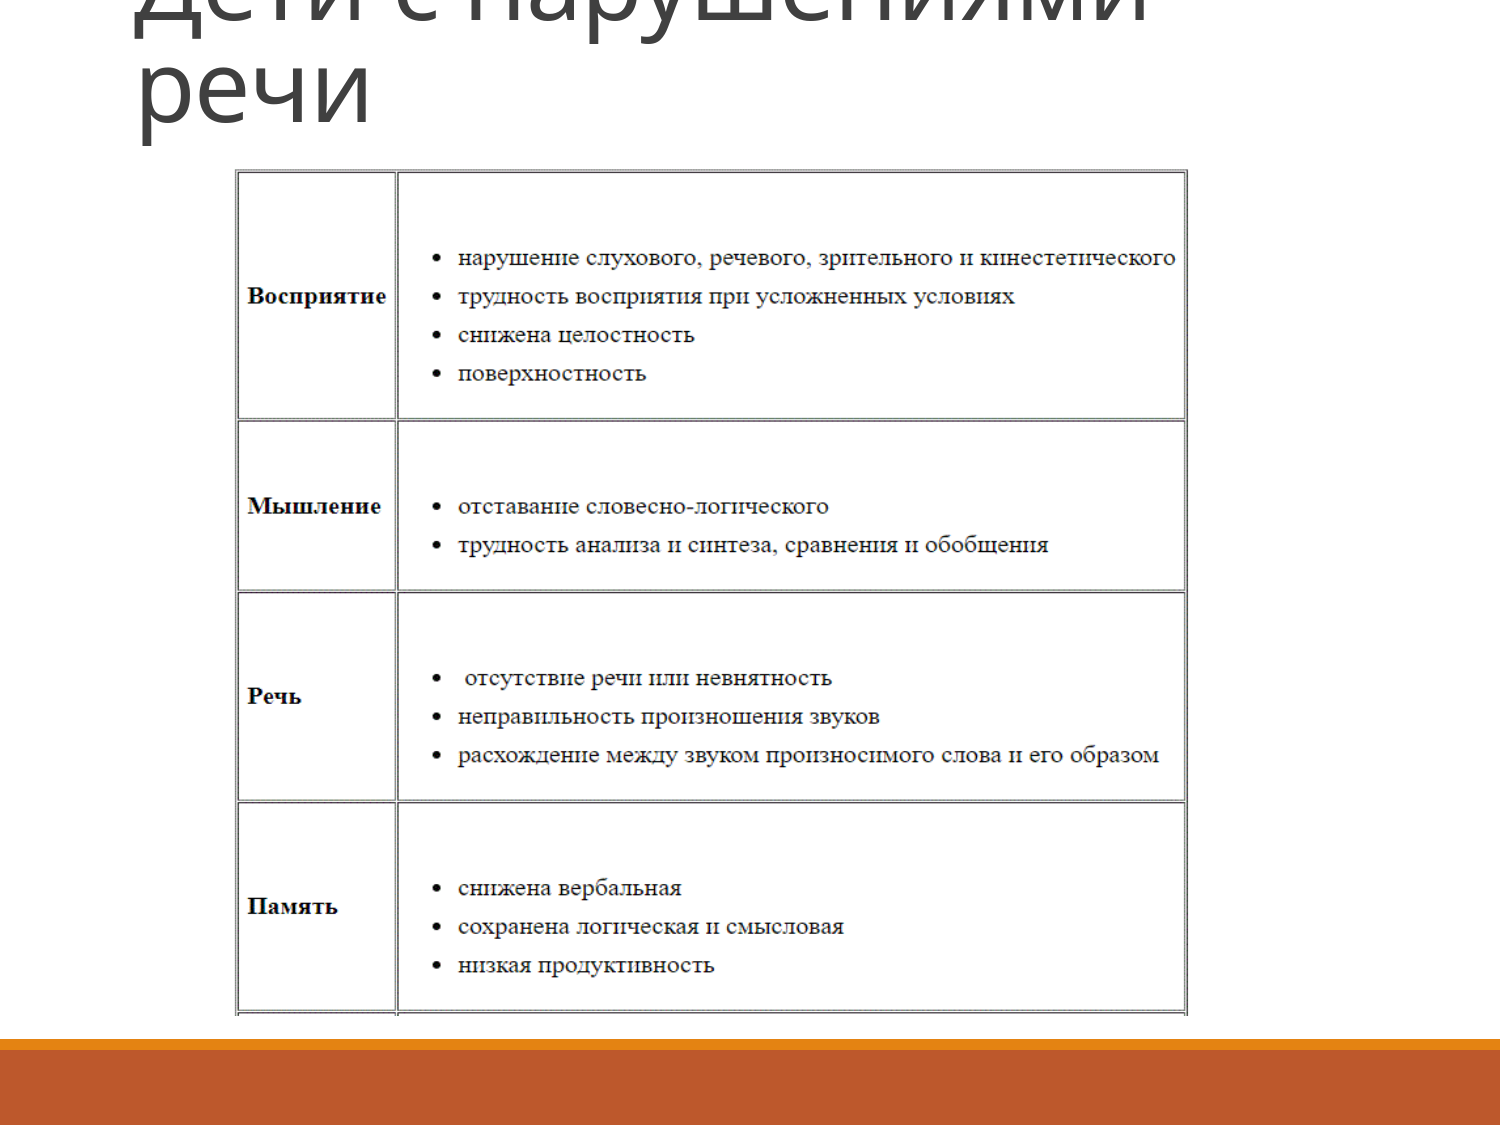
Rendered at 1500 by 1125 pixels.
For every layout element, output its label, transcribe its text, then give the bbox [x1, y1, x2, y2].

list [99, 152, 1426, 1016]
title Дети с нарушениями речи [119, 0, 1357, 149]
